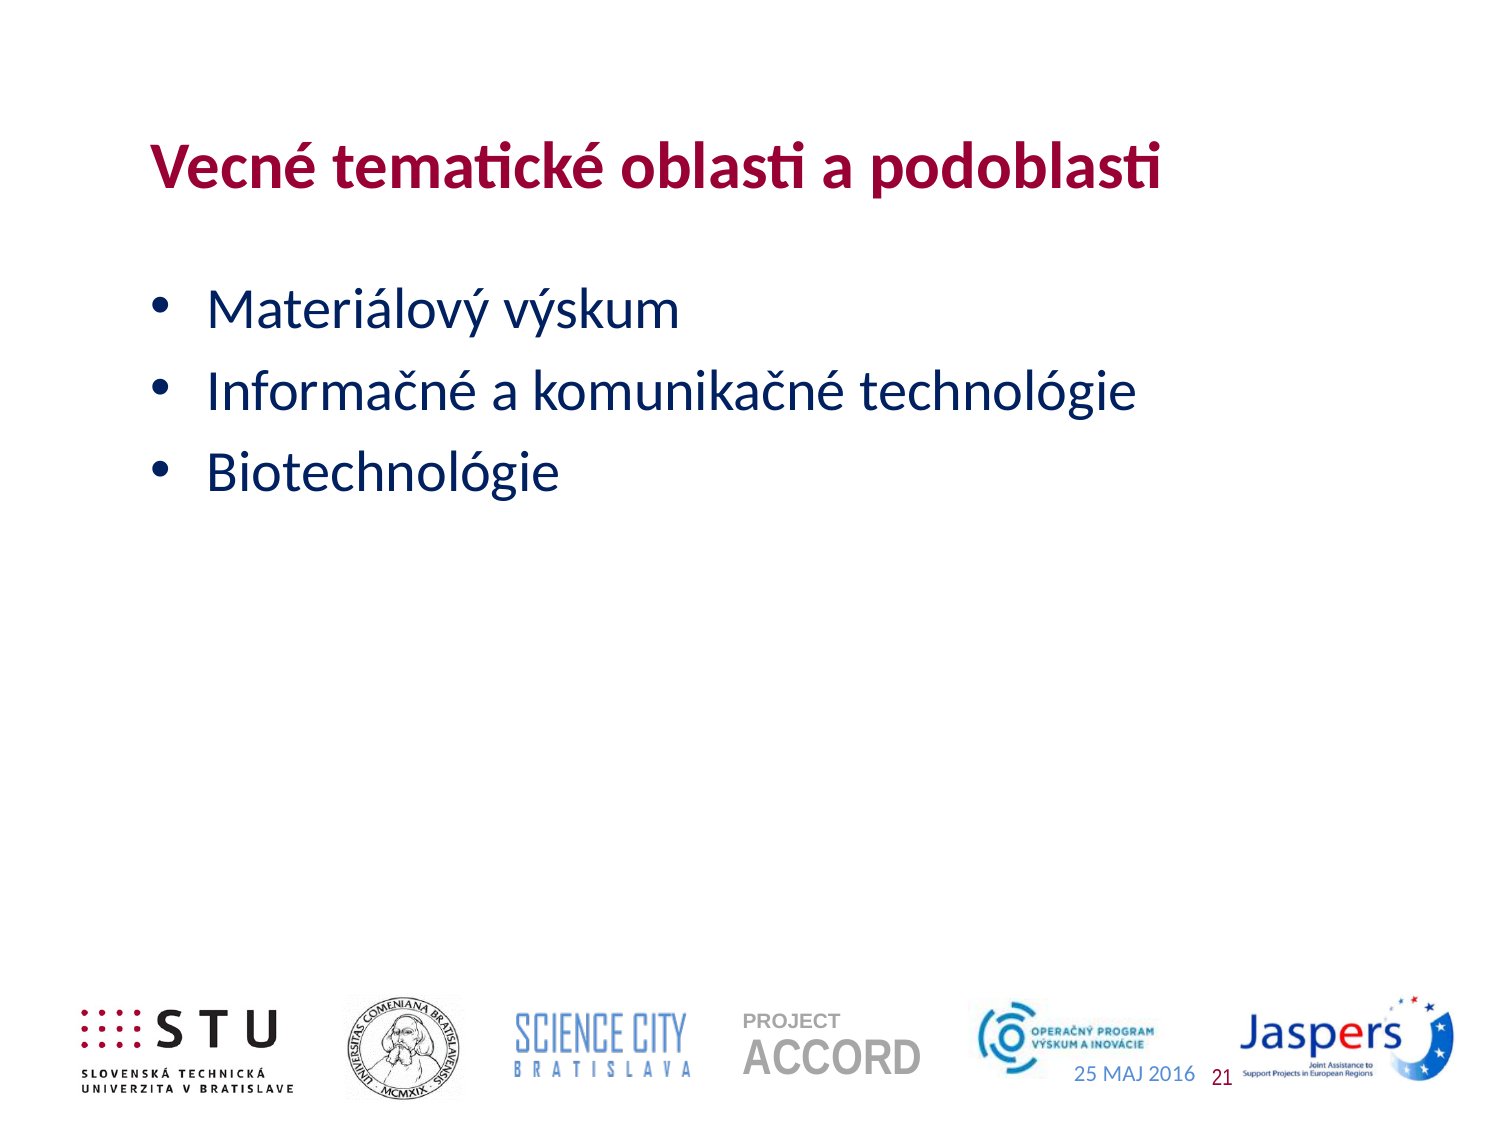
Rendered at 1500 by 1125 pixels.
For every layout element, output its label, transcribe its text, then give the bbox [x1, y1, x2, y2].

picture [488, 1000, 739, 1100]
picture [71, 1001, 302, 1100]
list Materiálový výskum Informačné a komunikačné technológie Biotechnológie [135, 262, 1425, 1000]
picture [339, 1000, 467, 1106]
picture [968, 1000, 1164, 1079]
picture [1106, 1071, 1111, 1079]
title Vecné tematické oblasti a podoblasti [135, 67, 1425, 256]
picture [1113, 1070, 1118, 1079]
picture [1234, 990, 1459, 1082]
slide_number 21 [1151, 1045, 1248, 1106]
